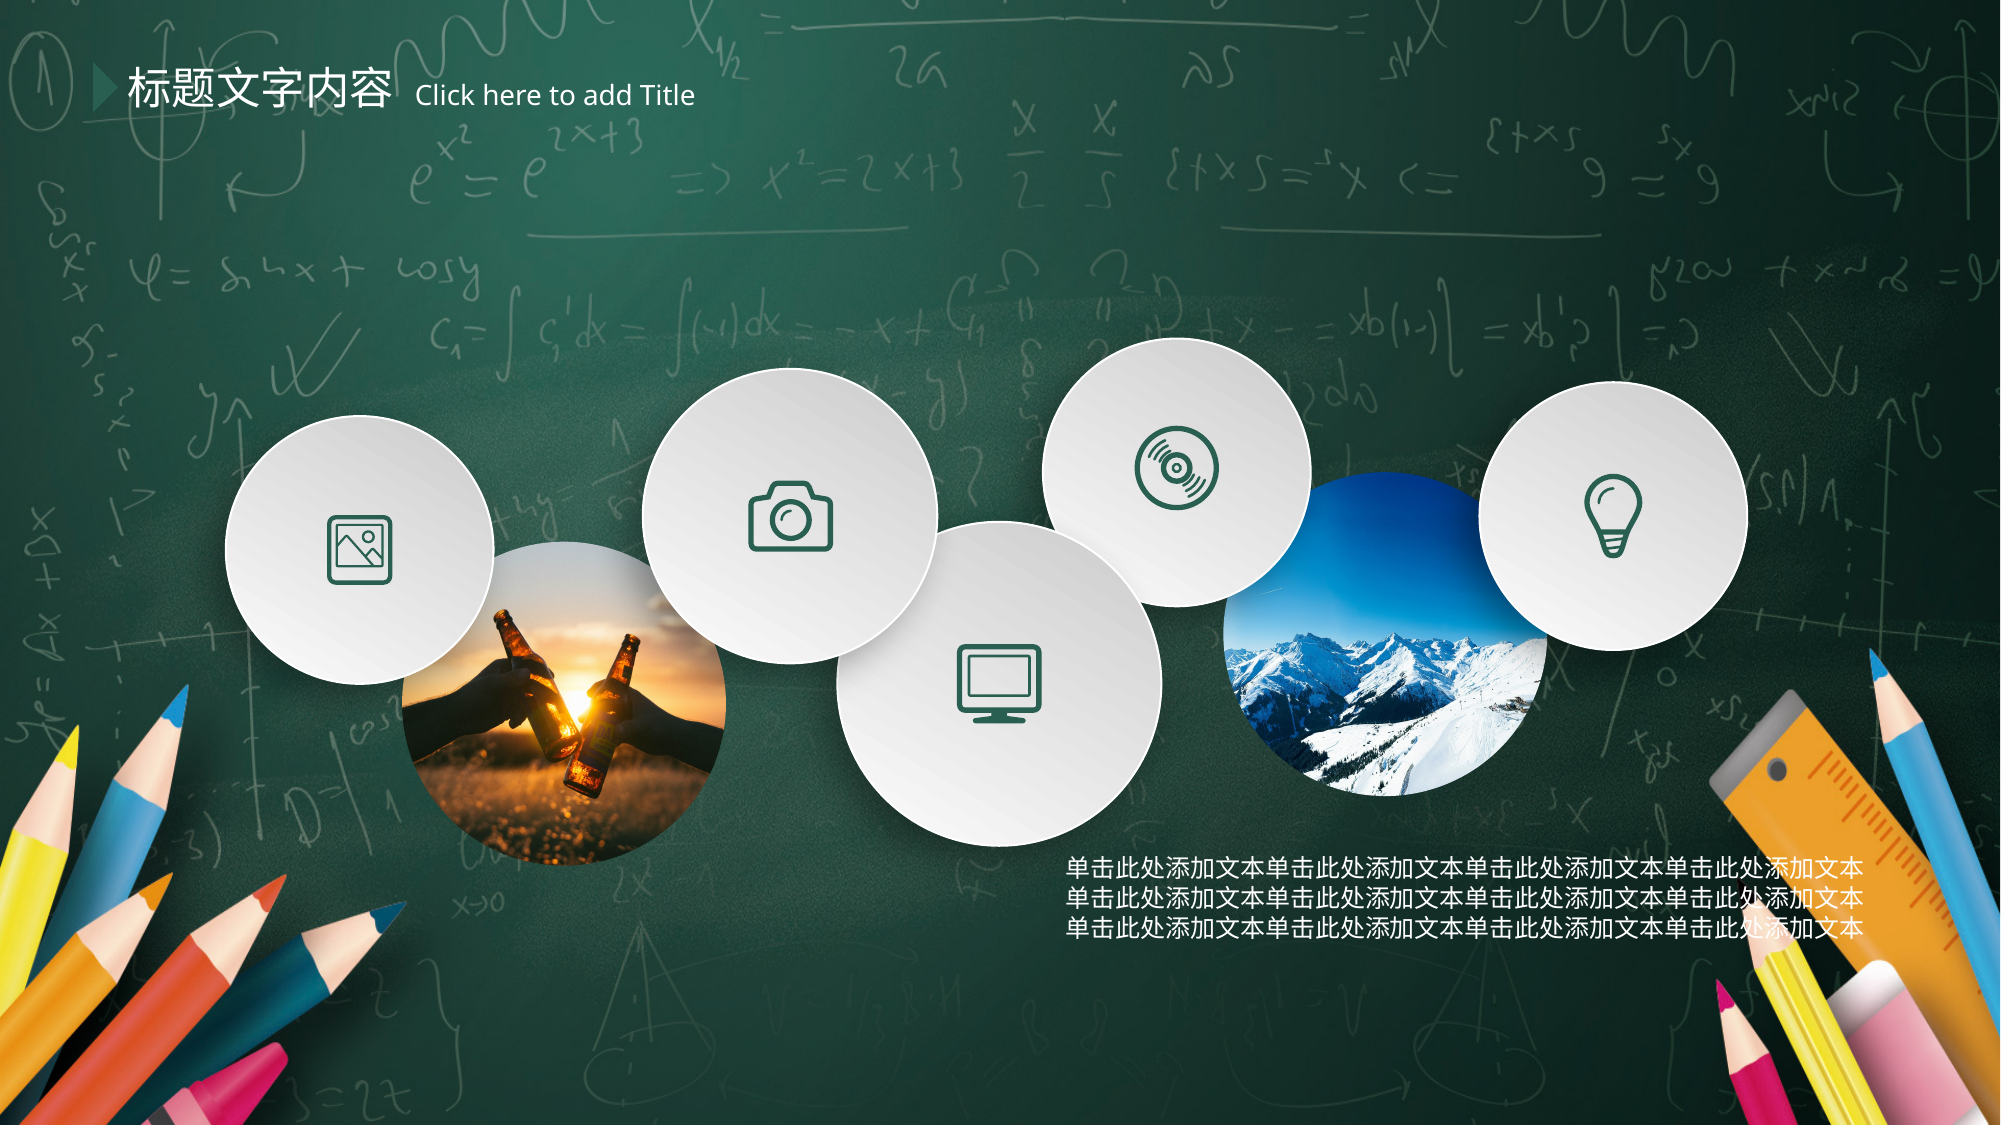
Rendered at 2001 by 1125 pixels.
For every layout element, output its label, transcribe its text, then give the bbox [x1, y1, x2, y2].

text_box 单击此处添加文本单击此处添加文本单击此处添加文本单击此处添加文本 单击此处添加文本单击此处添加文本单击此处添加文本单击此处添加文本 单击此处添加文本单击此处添加文本单击此处添加文本单击此处添加文本 [1045, 842, 1963, 983]
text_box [93, 52, 719, 122]
text_box [1222, 471, 1542, 798]
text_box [837, 521, 1162, 846]
picture [0, 0, 2001, 1125]
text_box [225, 416, 494, 684]
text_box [1042, 338, 1311, 607]
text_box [642, 368, 938, 664]
text_box [401, 540, 727, 867]
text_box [1479, 382, 1748, 650]
